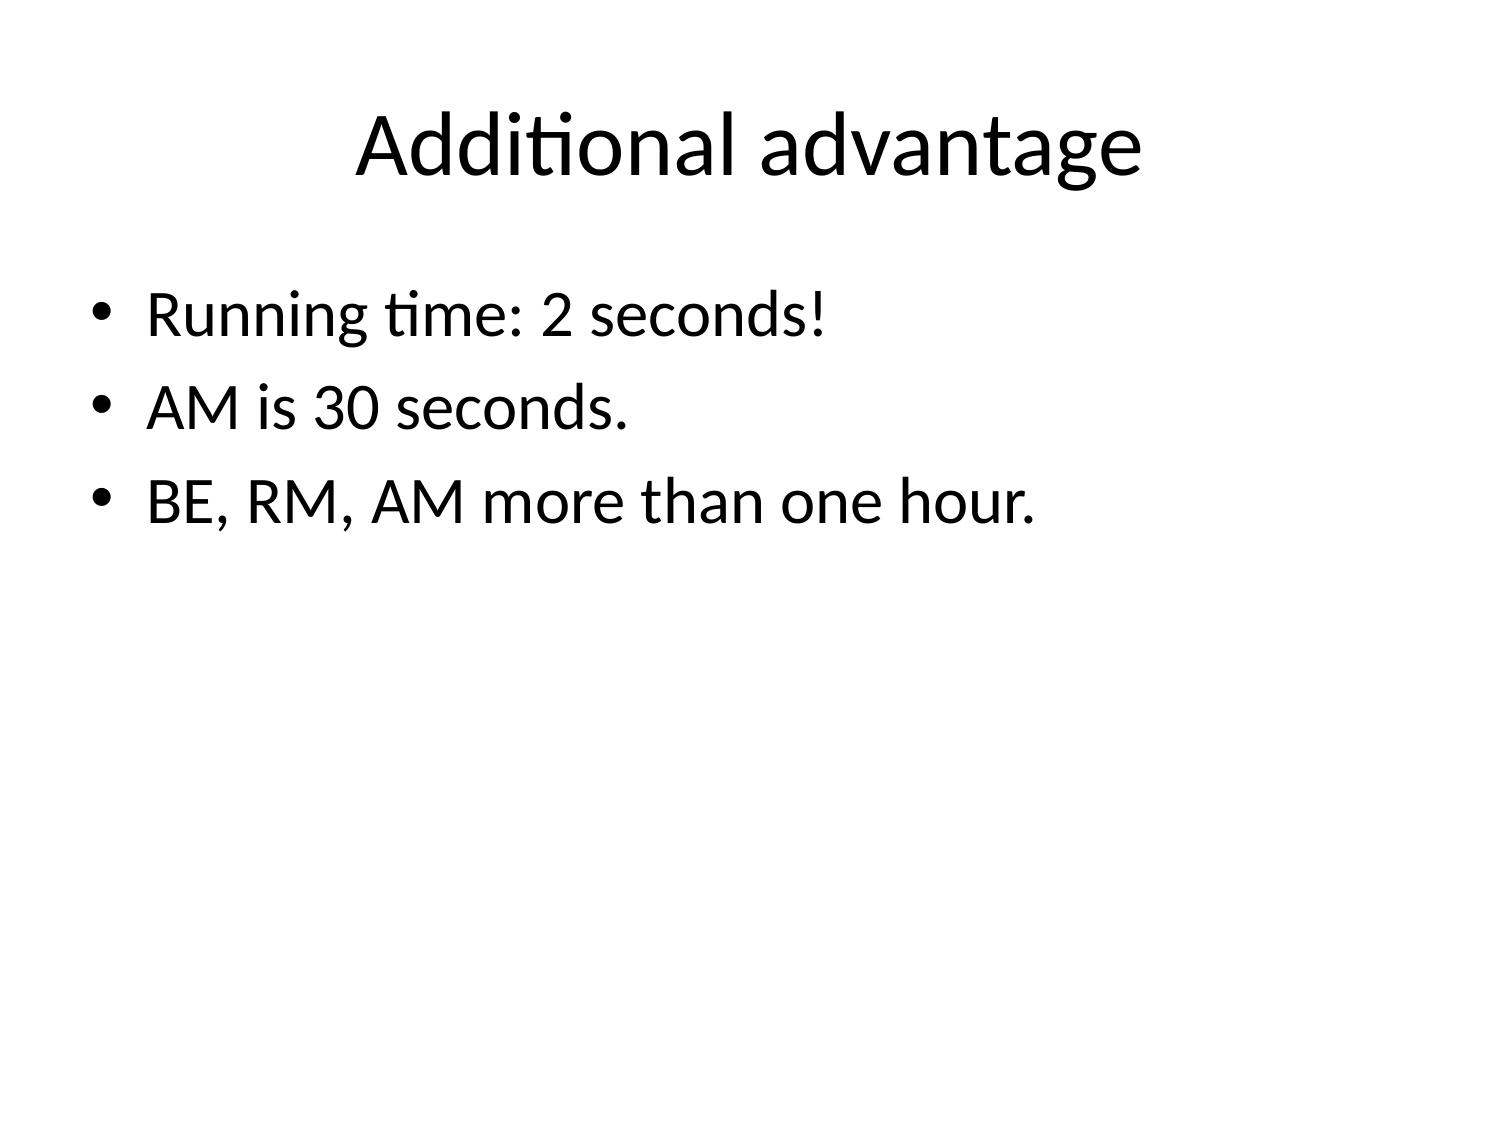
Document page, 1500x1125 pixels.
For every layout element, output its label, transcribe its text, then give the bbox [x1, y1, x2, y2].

list Running time: 2 seconds! AM is 30 seconds. BE, RM, AM more than one hour. [75, 262, 1425, 1005]
title Additional advantage [75, 45, 1425, 233]
